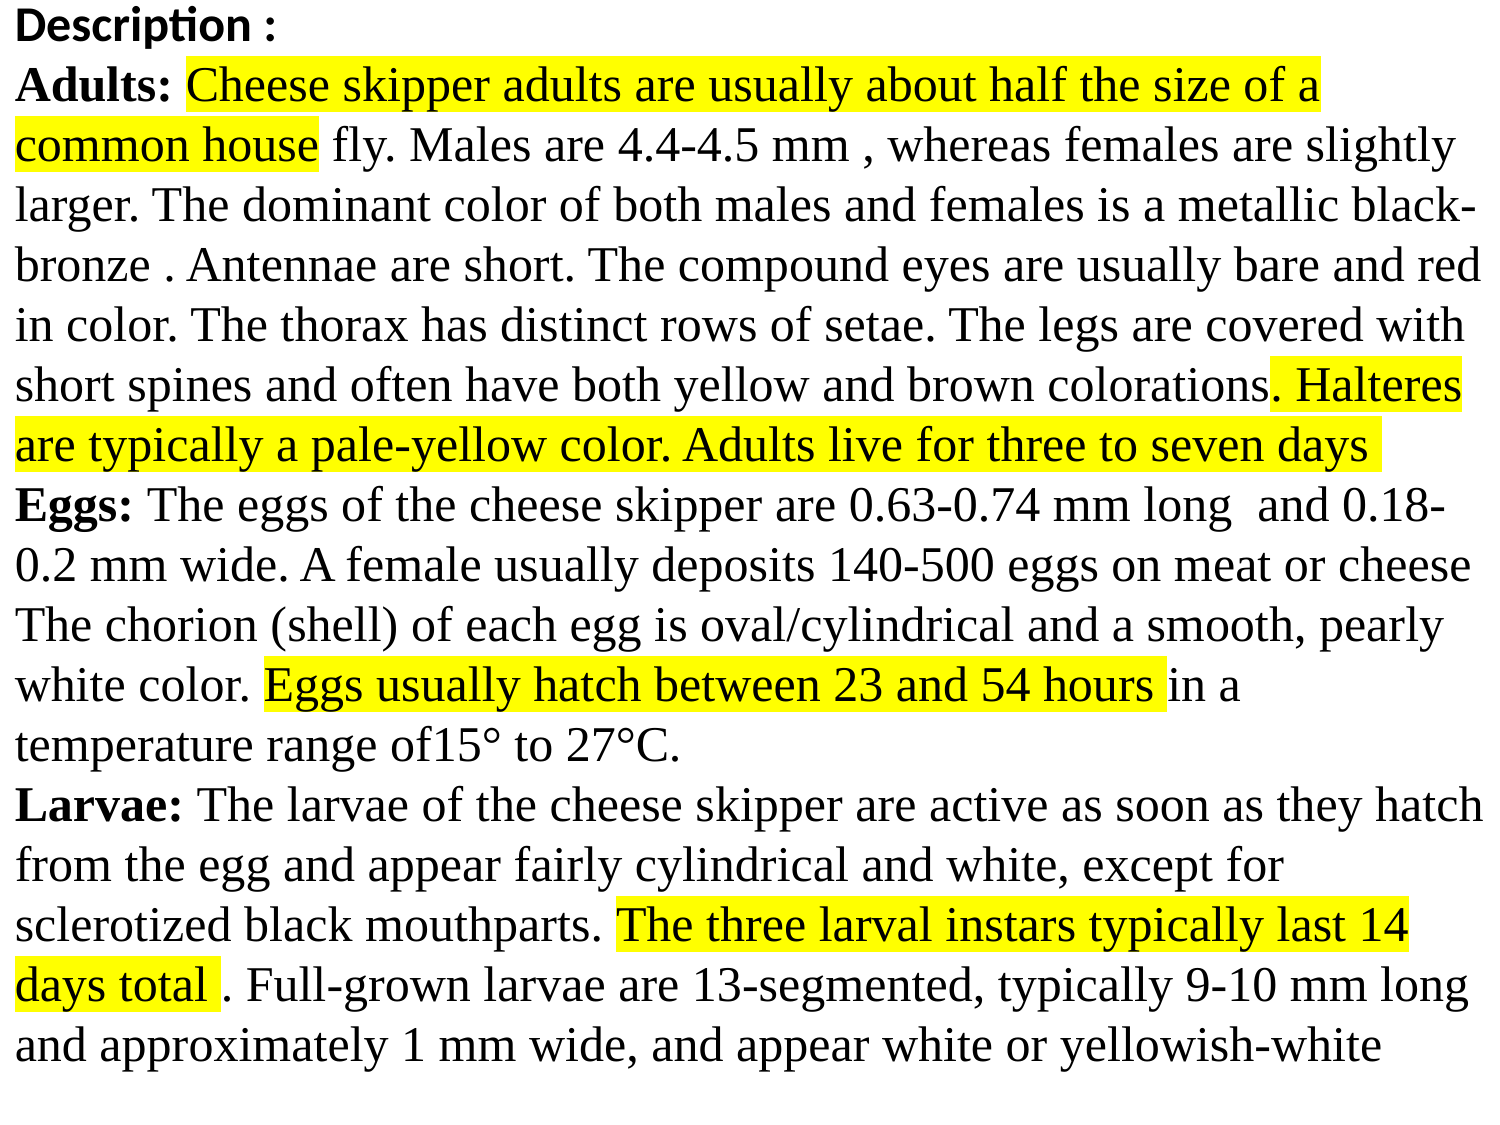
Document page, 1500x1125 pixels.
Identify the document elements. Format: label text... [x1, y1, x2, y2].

text_box Description : Adults: Cheese skipper adults are usually about half the size of a common house fly. Males are 4.4-4.5 mm , whereas females are slightly larger. The dominant color of both males and females is a metallic black-bronze . Antennae are short. The compound eyes are usually bare and red in color. The thorax has distinct rows of setae. The legs are covered with short spines and often have both yellow and brown colorations. Halteres are typically a pale-yellow color. Adults live for three to seven days Eggs: The eggs of the cheese skipper are 0.63-0.74 mm long and 0.18-0.2 mm wide. A female usually deposits 140-500 eggs on meat or cheese The chorion (shell) of each egg is oval/cylindrical and a smooth, pearly white color. Eggs usually hatch between 23 and 54 hours in a temperature range of15° to 27°C. Larvae: The larvae of the cheese skipper are active as soon as they hatch from the egg and appear fairly cylindrical and white, except for sclerotized black mouthparts. The three larval instars typically last 14 days total . Full-grown larvae are 13-segmented, typically 9-10 mm long and approximately 1 mm wide, and appear white or yellowish-white [0, 0, 1500, 1124]
